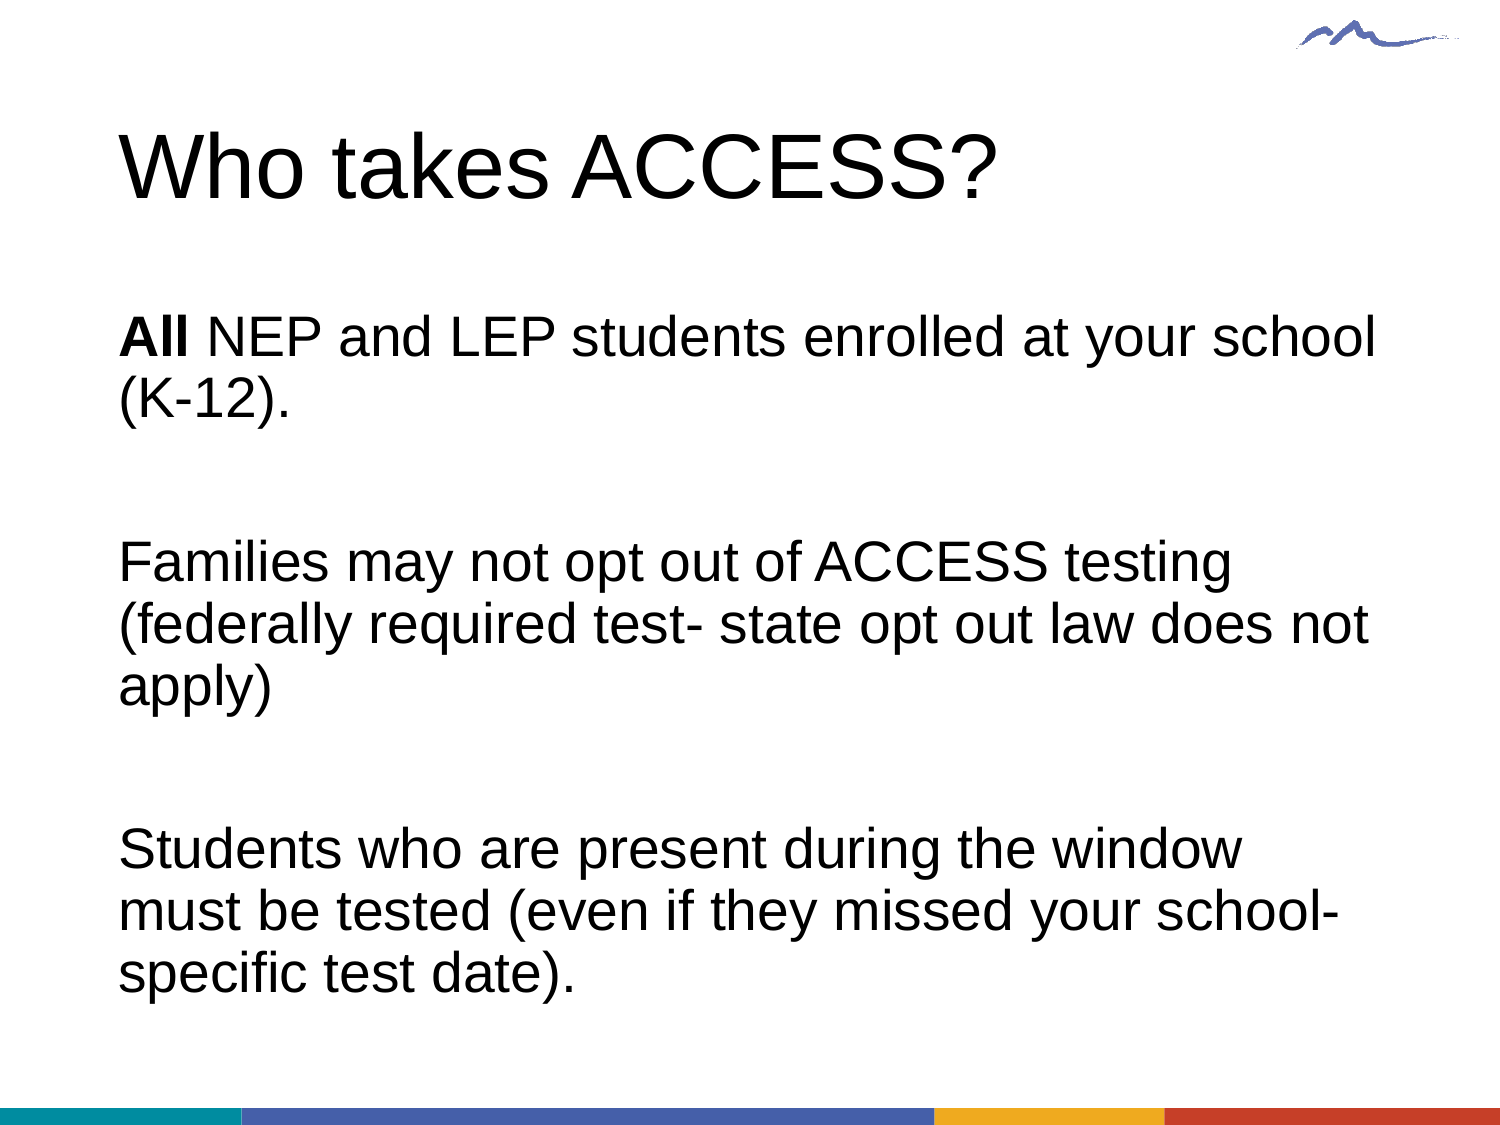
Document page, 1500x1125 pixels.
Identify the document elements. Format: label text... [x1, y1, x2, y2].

title Who takes ACCESS? [103, 59, 1397, 278]
picture [1296, 20, 1459, 49]
list All NEP and LEP students enrolled at your school (K-12). Families may not opt out of ACCESS testing (federally required test- state opt out law does not apply) Students who are present during the window must be tested (even if they missed your school-specific test date). [103, 299, 1397, 1014]
